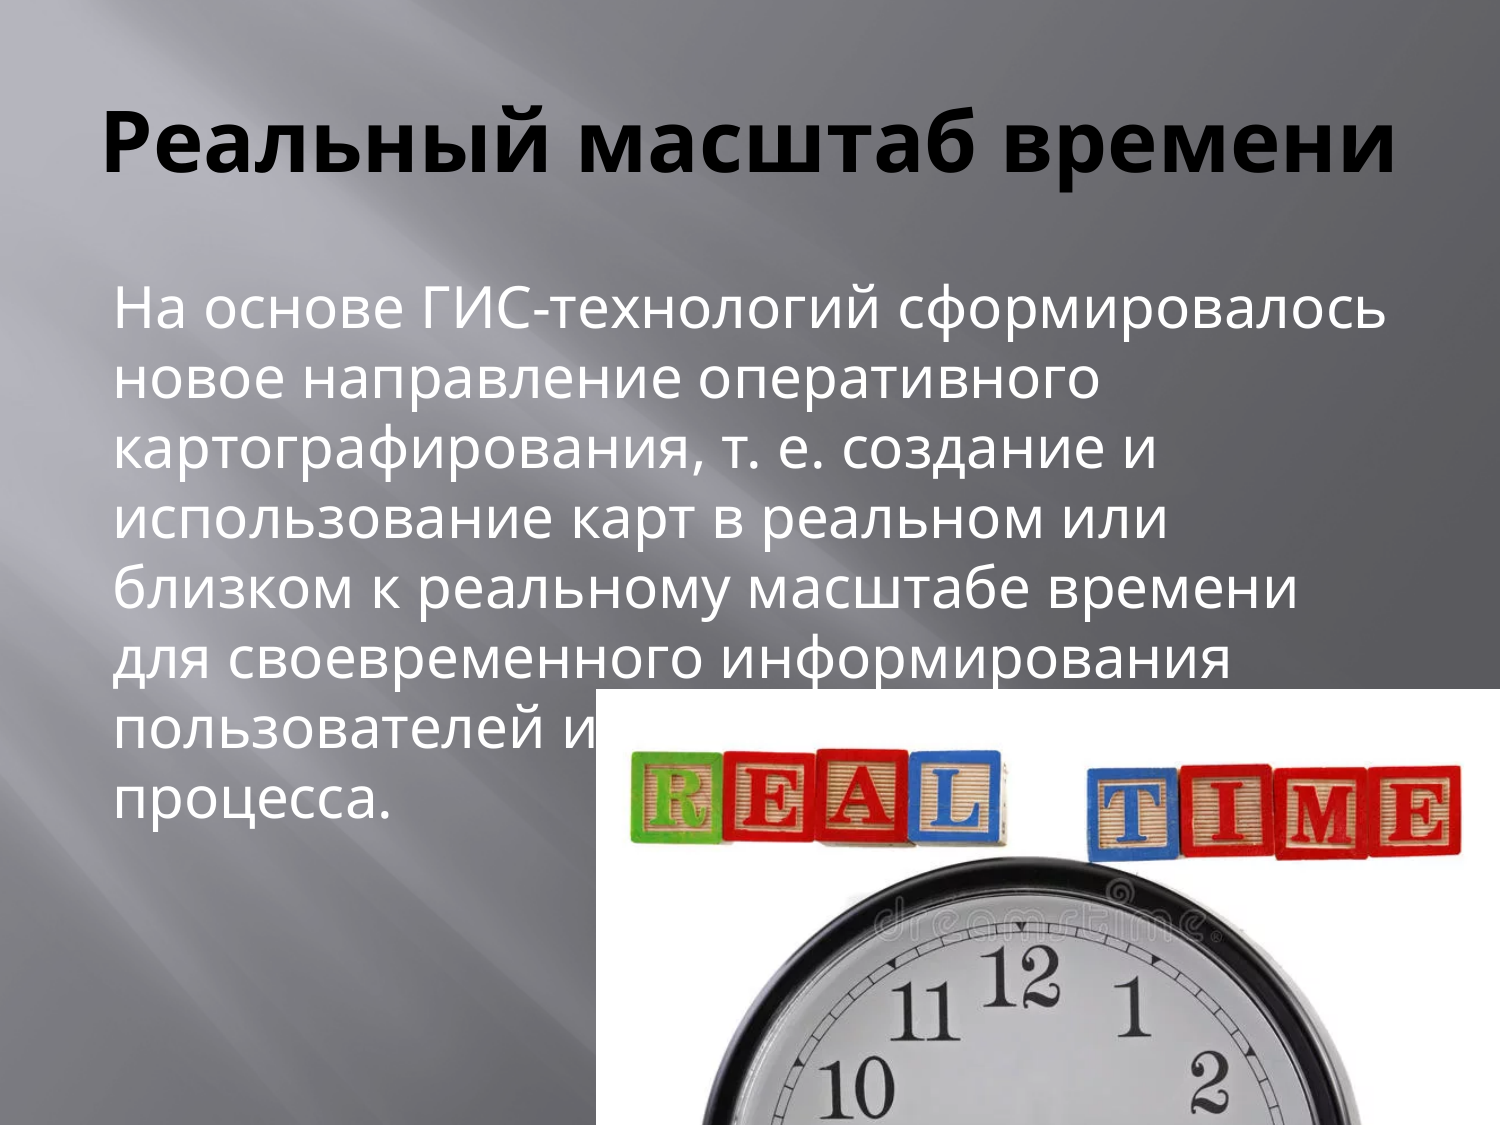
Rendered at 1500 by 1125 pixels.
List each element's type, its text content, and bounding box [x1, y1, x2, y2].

title Реальный масштаб времени [75, 45, 1425, 233]
picture [596, 689, 1500, 1125]
list На основе ГИС-технологий сформировалось новое направление оперативного картографирования, т. е. создание и использование карт в реальном или близком к реальному масштабе времени для своевременного информирования пользователей и воздействия на ход процесса. [75, 262, 1425, 705]
